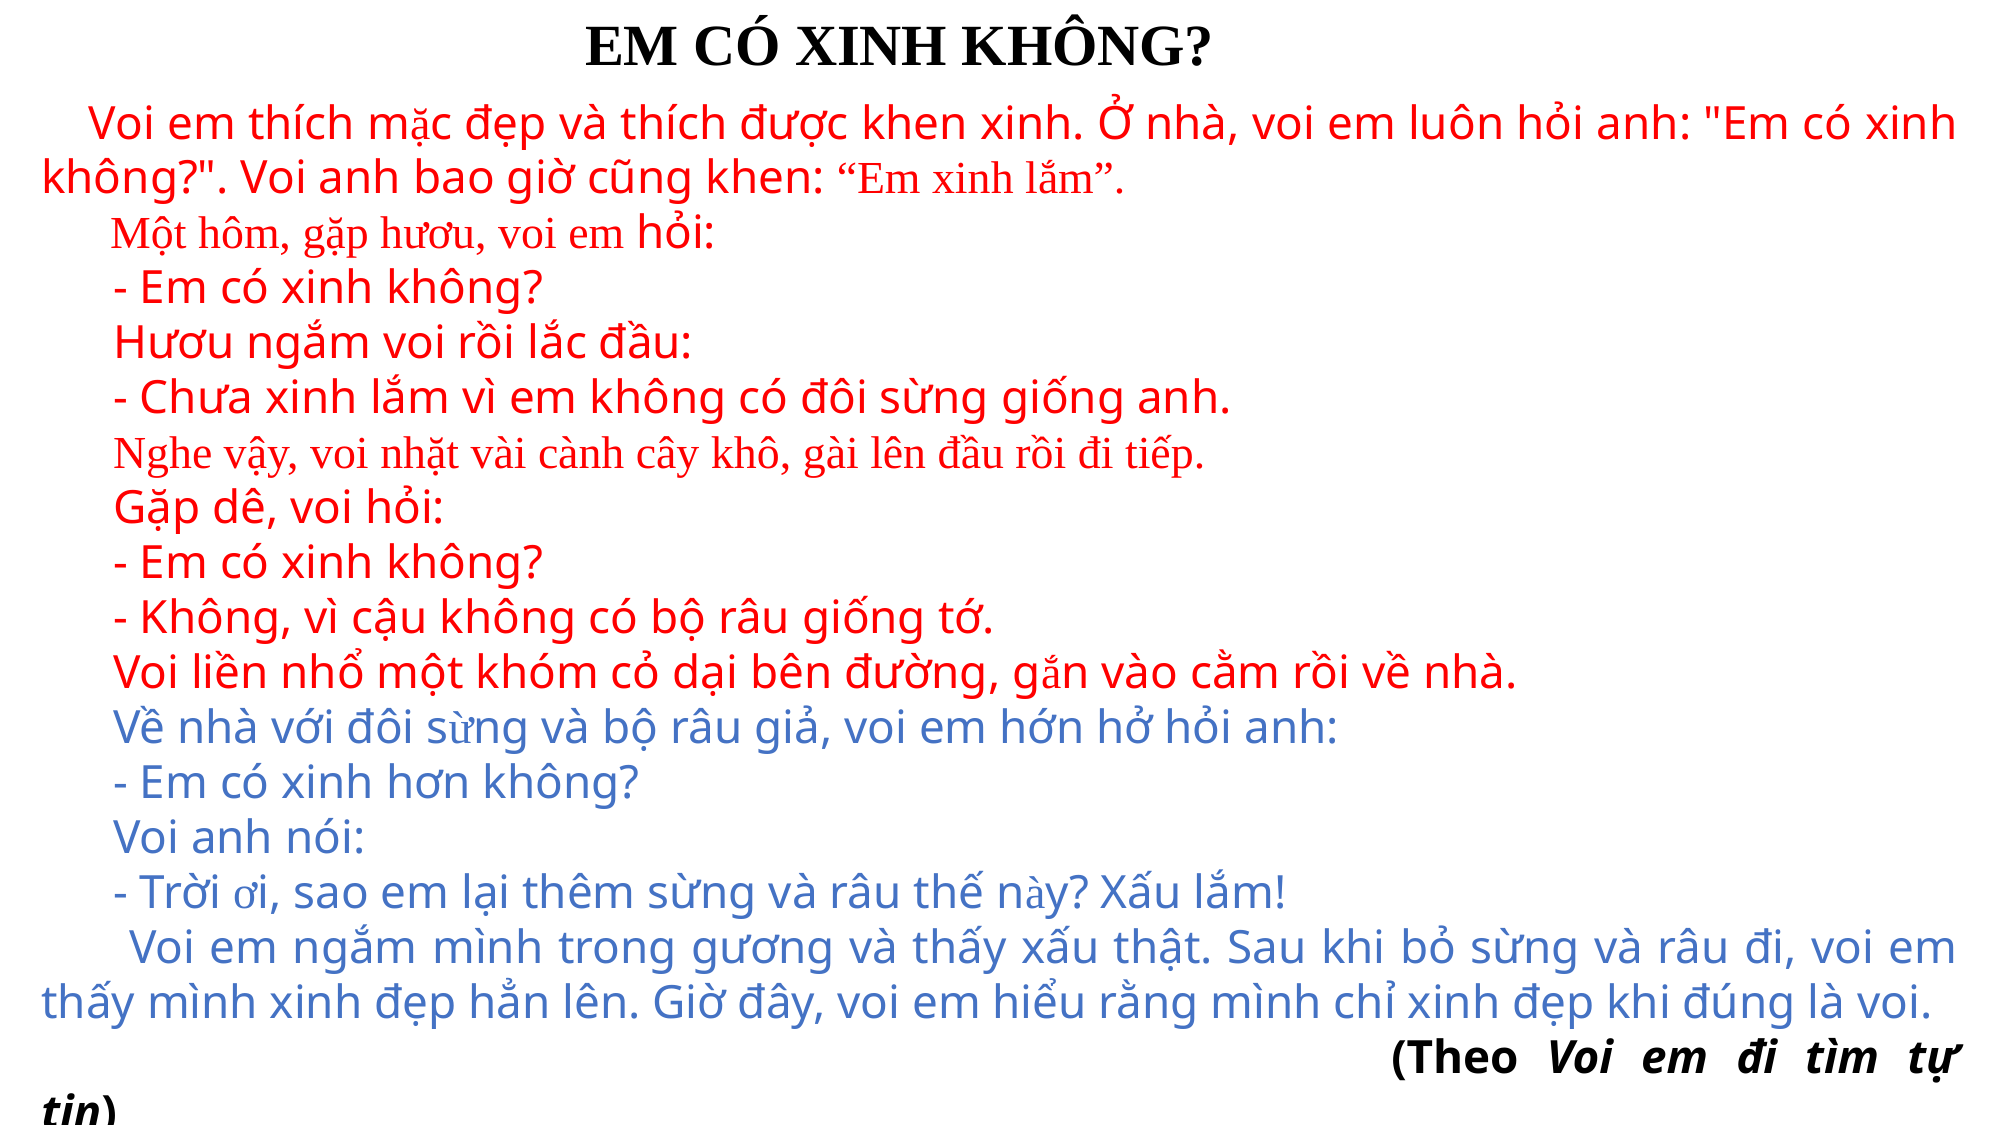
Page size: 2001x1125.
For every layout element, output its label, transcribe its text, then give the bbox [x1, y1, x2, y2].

text_box Voi em thích mặc đẹp và thích được khen xinh. Ở nhà, voi em luôn hỏi anh: "Em có xinh không?". Voi anh bao giờ cũng khen: “Em xinh lắm”. Một hôm, gặp hươu, voi em hỏi: - Em có xinh không? Hươu ngắm voi rồi lắc đầu: - Chưa xinh lắm vì em không có đôi sừng giống anh. Nghe vậy, voi nhặt vài cành cây khô, gài lên đầu rồi đi tiếp. Gặp dê, voi hỏi: - Em có xinh không? - Không, vì cậu không có bộ râu giống tớ. Voi liền nhổ một khóm cỏ dại bên đường, gắn vào cằm rồi về nhà. Về nhà với đôi sừng và bộ râu giả, voi em hớn hở hỏi anh: - Em có xinh hơn không? Voi anh nói: - Trời ơi, sao em lại thêm sừng và râu thế này? Xấu lắm! Voi em ngắm mình trong gương và thấy xấu thật. Sau khi bỏ sừng và râu đi, voi em thấy mình xinh đẹp hẳn lên. Giờ đây, voi em hiểu rằng mình chỉ xinh đẹp khi đúng là voi. (Theo Voi em đi tìm tự tin) [26, 85, 1974, 981]
text_box EM CÓ XINH KHÔNG? [570, 0, 1370, 85]
